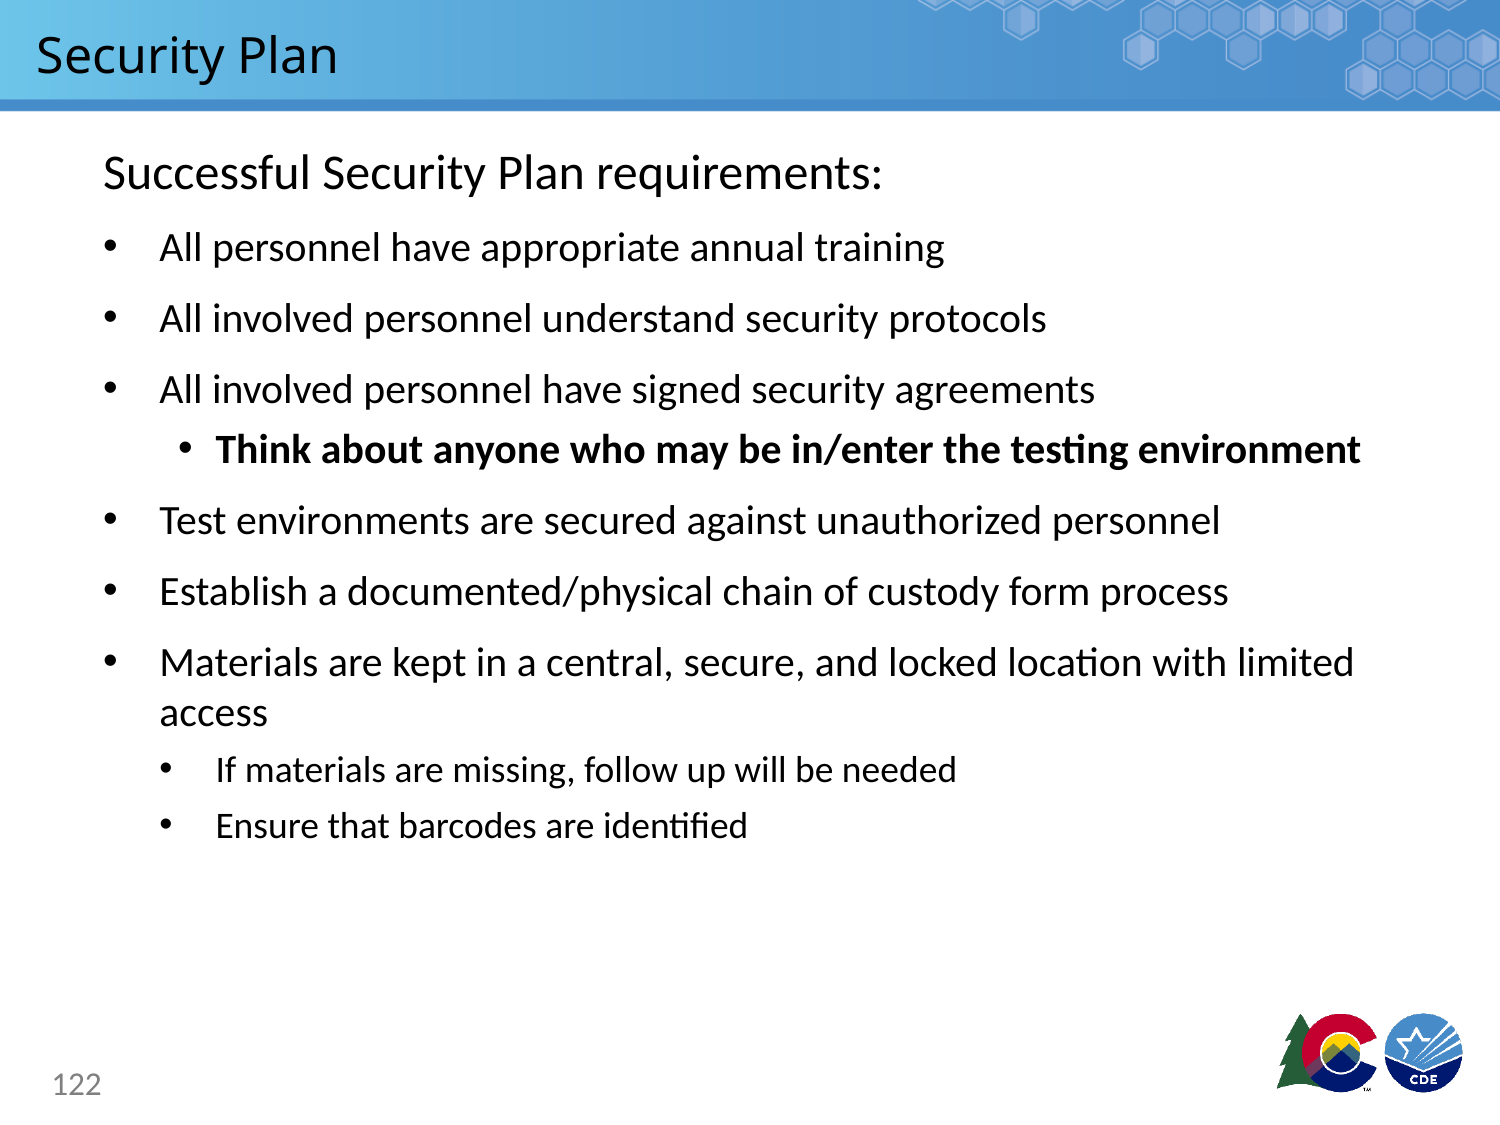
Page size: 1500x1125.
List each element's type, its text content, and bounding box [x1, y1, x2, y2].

list Successful Security Plan requirements: All personnel have appropriate annual training All involved personnel understand security protocols All involved personnel have signed security agreements Think about anyone who may be in/enter the testing environment Test environments are secured against unauthorized personnel Establish a documented/physical chain of custody form process Materials are kept in a central, secure, and locked location with limited access If materials are missing, follow up will be needed Ensure that barcodes are identified [103, 139, 1397, 1002]
picture [0, 0, 1500, 112]
title Security Plan [36, 27, 1463, 87]
picture [1275, 1012, 1463, 1093]
slide_number 122 [36, 1054, 375, 1115]
